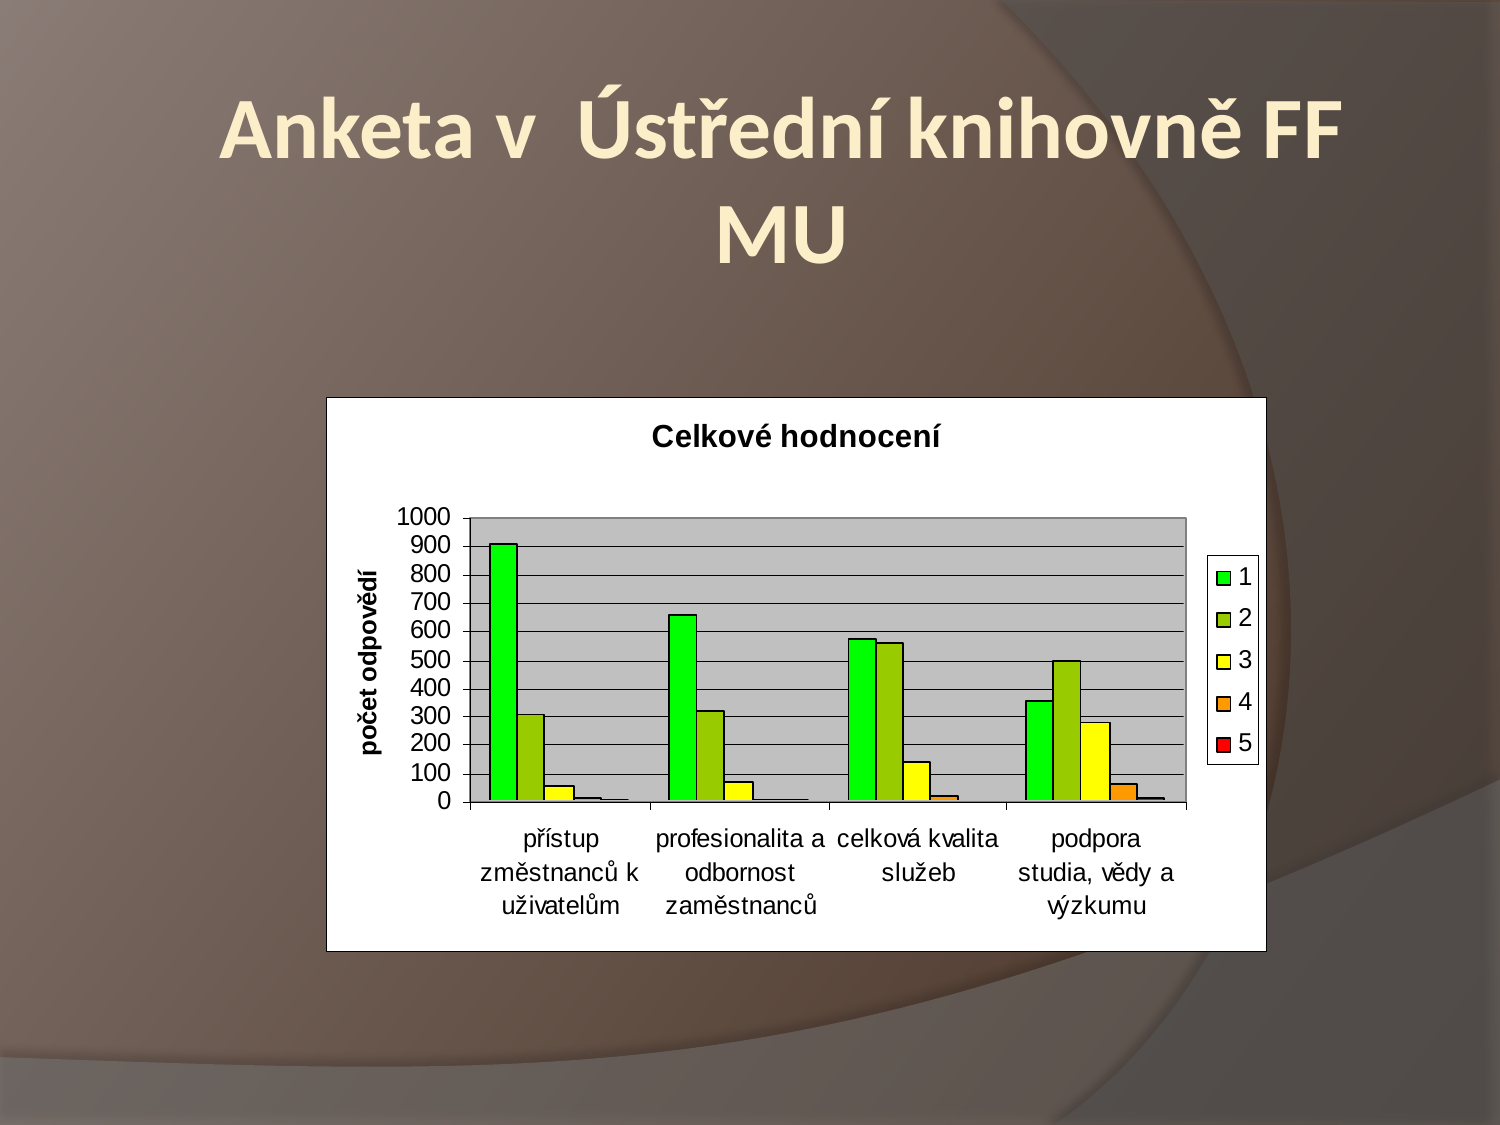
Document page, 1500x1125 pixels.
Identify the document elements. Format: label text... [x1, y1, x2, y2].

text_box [316, 386, 1278, 962]
subtitle Anketa v Ústřední knihovně FF MU [140, 70, 1416, 282]
